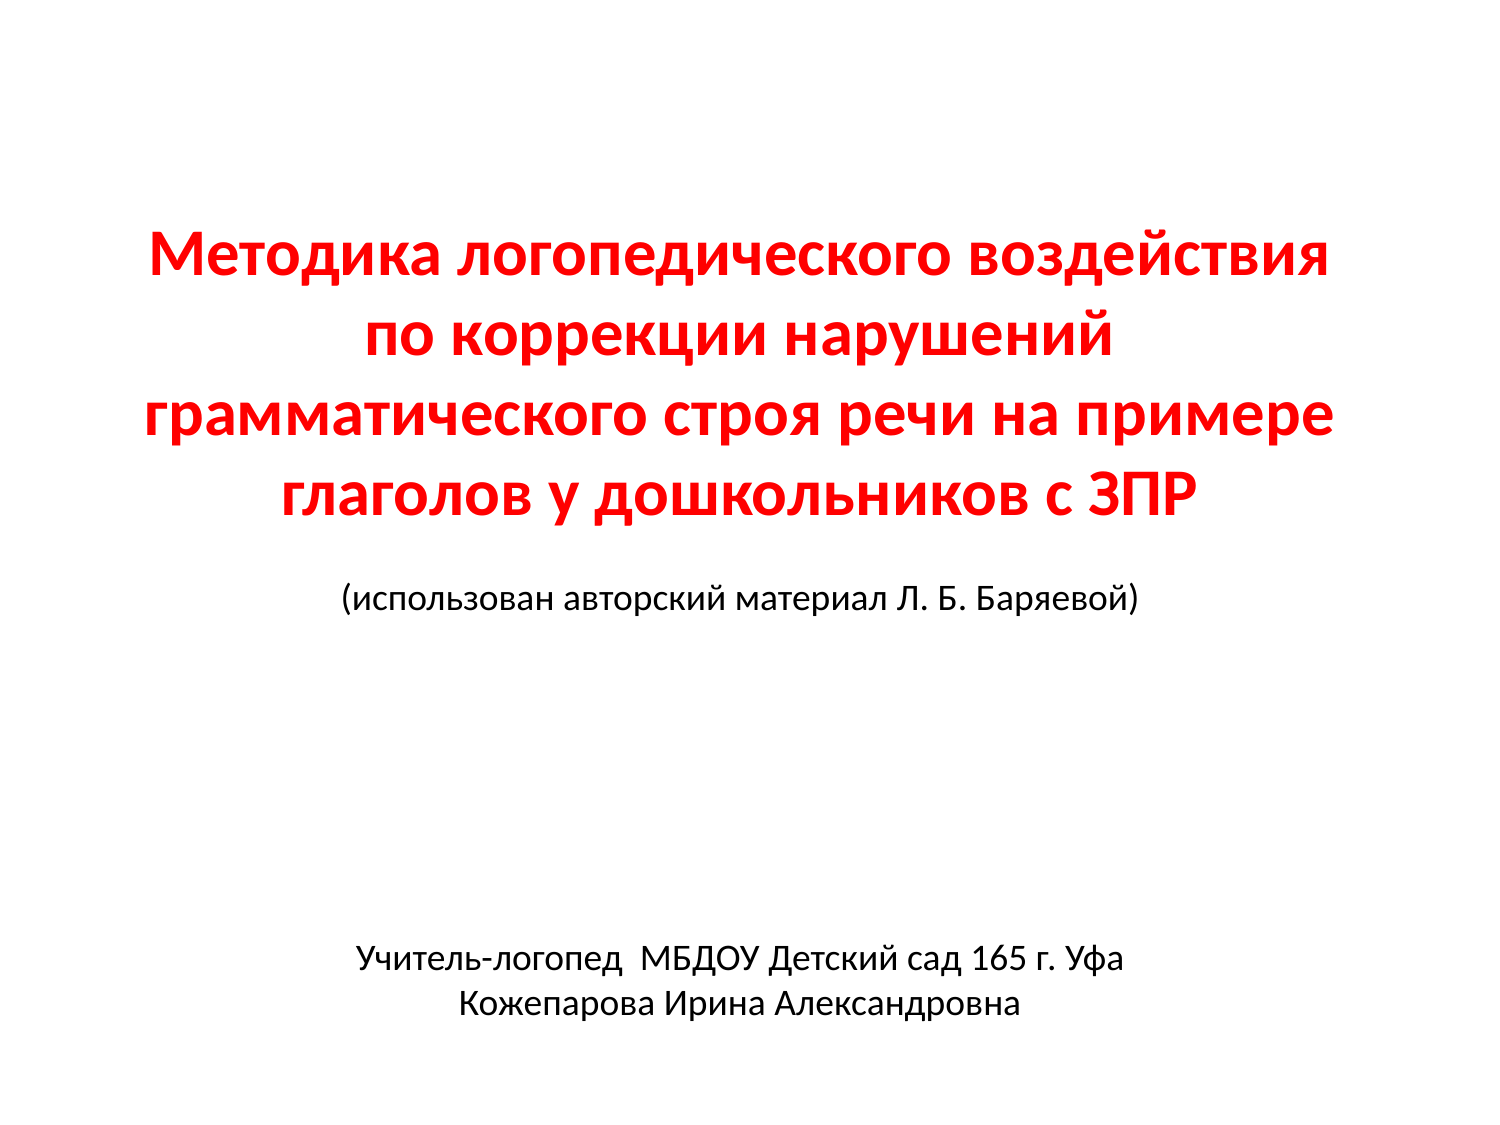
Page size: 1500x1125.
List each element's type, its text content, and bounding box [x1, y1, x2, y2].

text_box Методика логопедического воздействия по коррекции нарушений грамматического строя речи на примере глаголов у дошкольников с ЗПР (использован авторский материал Л. Б. Баряевой) Учитель-логопед МБДОУ Детский сад 165 г. Уфа Кожепарова Ирина Александровна [94, 201, 1387, 1031]
